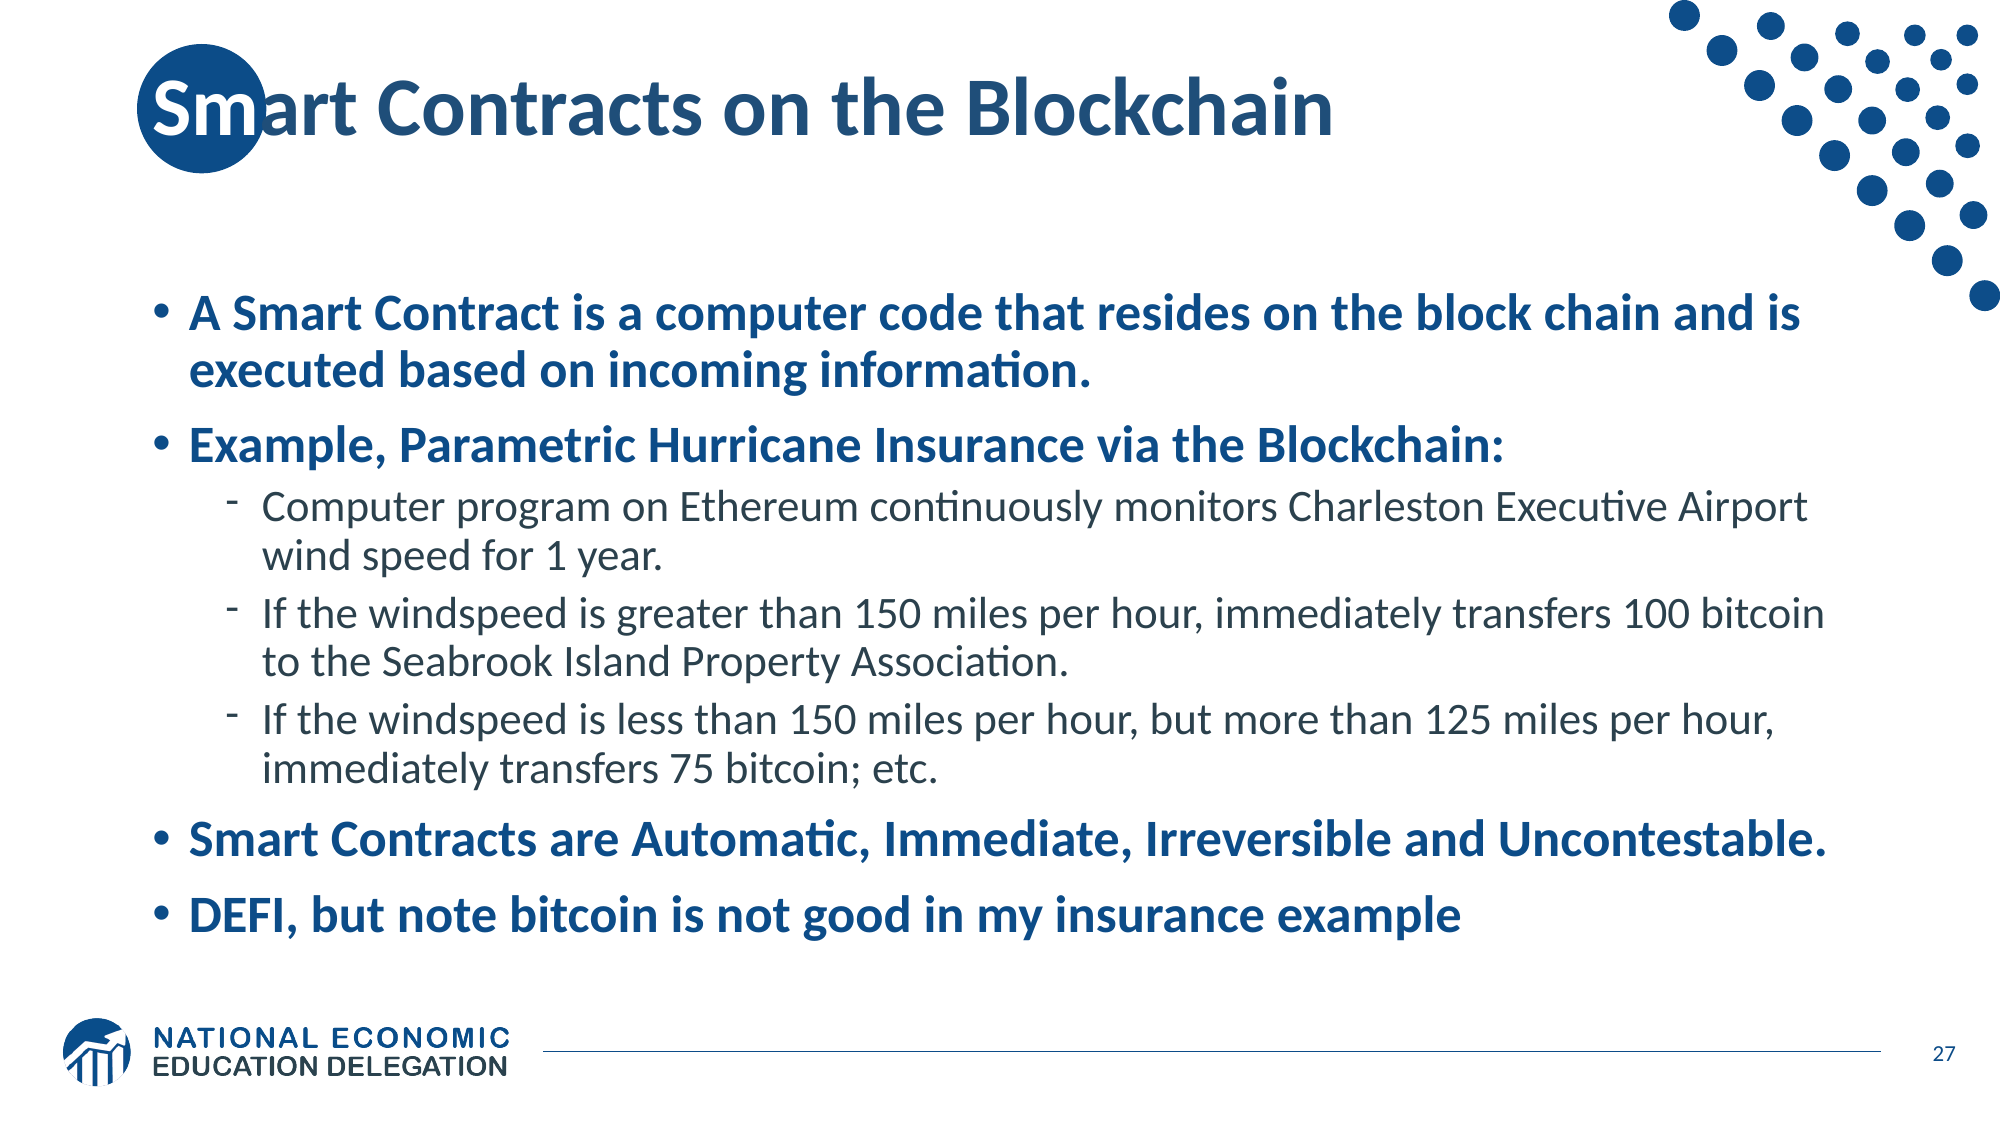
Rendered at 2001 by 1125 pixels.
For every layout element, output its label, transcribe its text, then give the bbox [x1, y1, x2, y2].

list A Smart Contract is a computer code that resides on the block chain and is executed based on incoming information. Example, Parametric Hurricane Insurance via the Blockchain: Computer program on Ethereum continuously monitors Charleston Executive Airport wind speed for 1 year. If the windspeed is greater than 150 miles per hour, immediately transfers 100 bitcoin to the Seabrook Island Property Association. If the windspeed is less than 150 miles per hour, but more than 125 miles per hour, immediately transfers 75 bitcoin; etc. Smart Contracts are Automatic, Immediate, Irreversible and Uncontestable. DEFI, but note bitcoin is not good in my insurance example [137, 257, 1863, 972]
slide_number 27 [1521, 1022, 1972, 1082]
title Smart Contracts on the Blockchain [137, 0, 1863, 218]
picture [55, 1013, 520, 1091]
